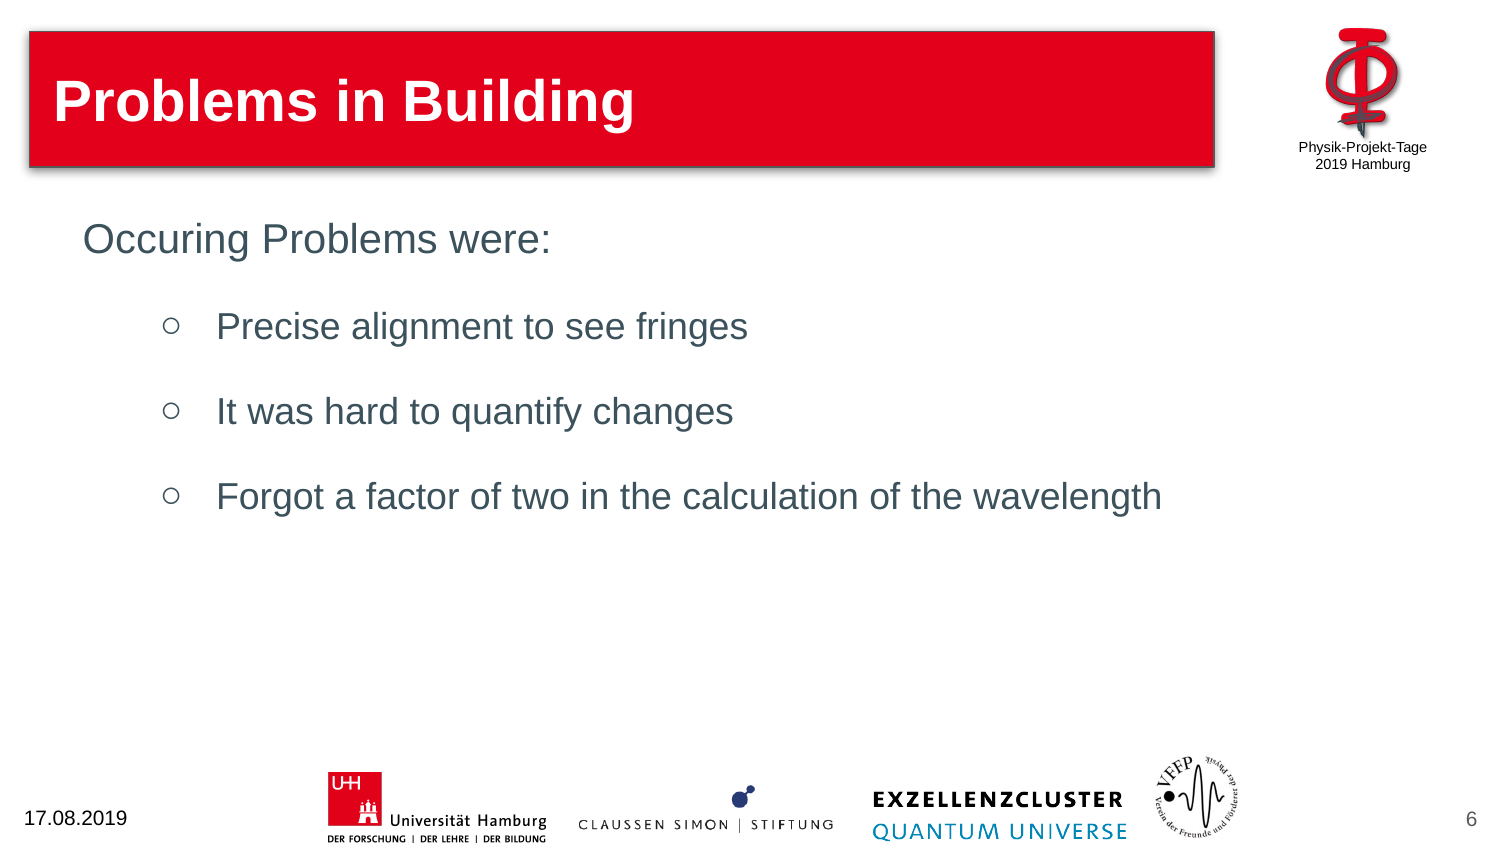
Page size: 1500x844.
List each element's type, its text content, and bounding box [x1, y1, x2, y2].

picture [1290, 0, 1433, 189]
title Problems in Building [38, 48, 1214, 142]
picture [871, 790, 1128, 842]
picture [876, 826, 885, 837]
slide_number 6 [1402, 790, 1493, 844]
picture [1148, 751, 1244, 844]
picture [567, 773, 843, 844]
picture [328, 772, 546, 843]
list Occuring Problems were: Precise alignment to see fringes It was hard to quantify changes Forgot a factor of two in the calculation of the wavelength [51, 189, 1449, 751]
